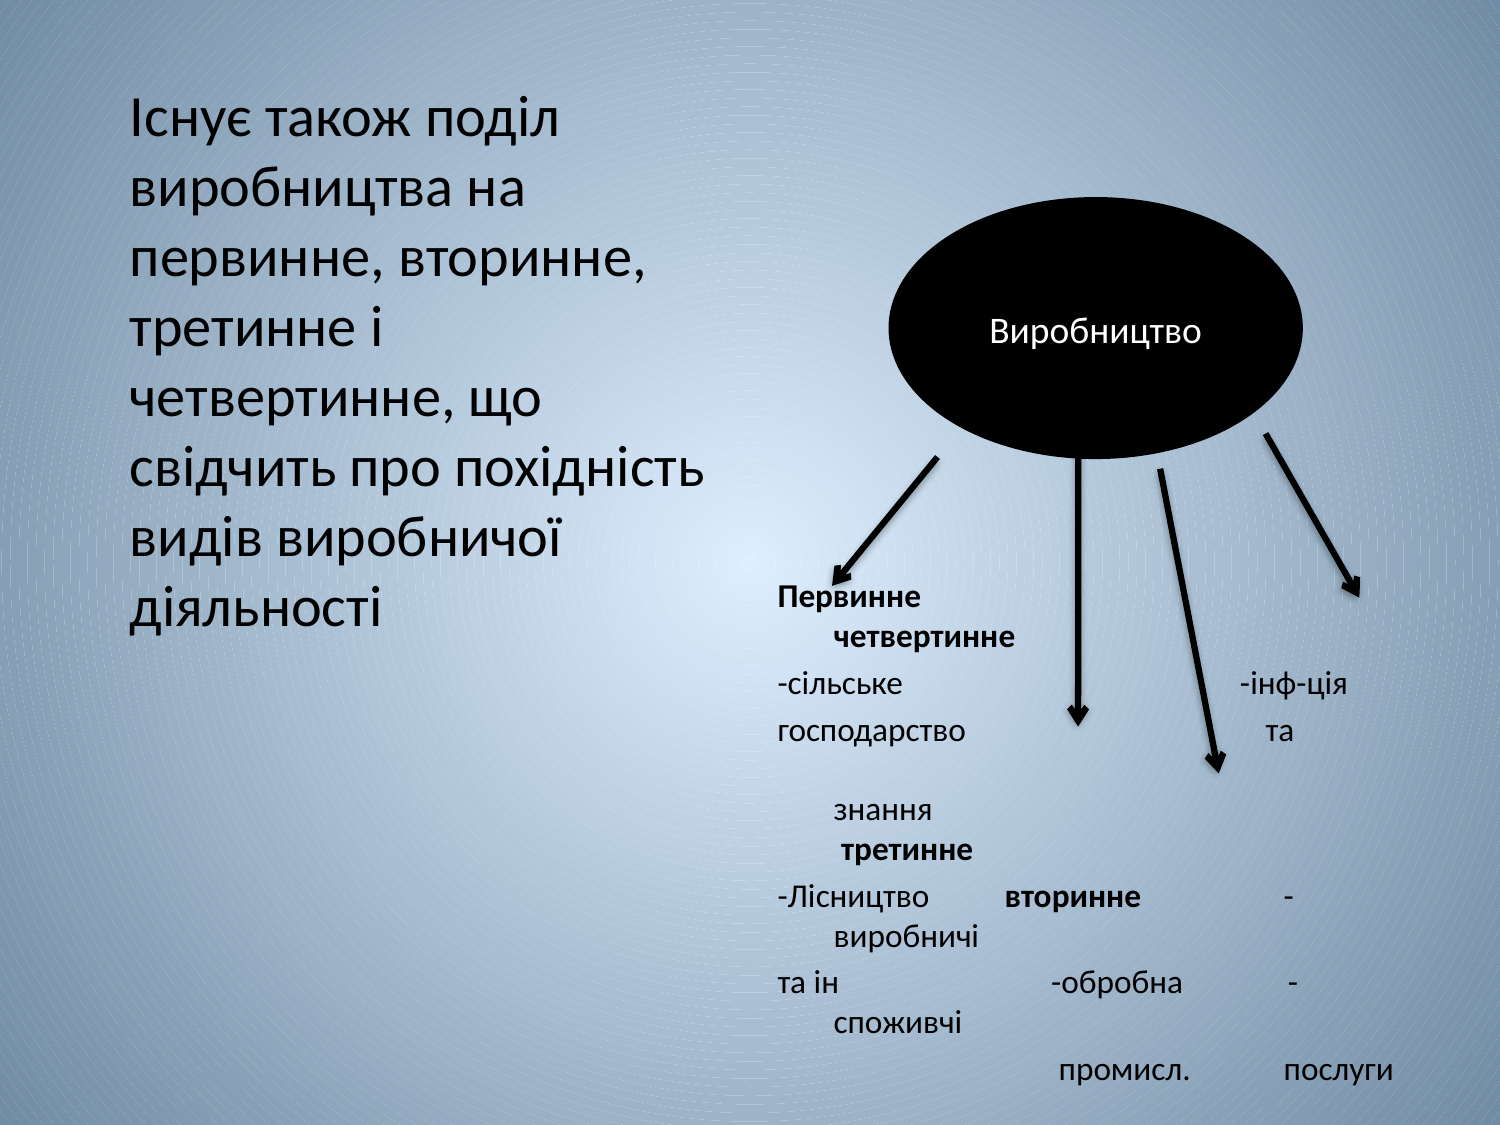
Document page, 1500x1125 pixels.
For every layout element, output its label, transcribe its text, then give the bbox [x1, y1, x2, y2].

text_box Виробництво [888, 197, 1303, 460]
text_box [1036, 591, 1342, 651]
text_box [1230, 468, 1395, 563]
list Первинне четвертинне -сільське -інф-ція господарство та знання третинне -Лісництво вторинне -виробничі та ін -обробна -споживчі промисл. послуги [762, 82, 1425, 1005]
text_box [820, 468, 950, 575]
list Існує також поділ виробництва на первинне, вторинне, третинне і четвертинне, що свідчить про похідність видів виробничої діяльності [58, 70, 738, 1005]
